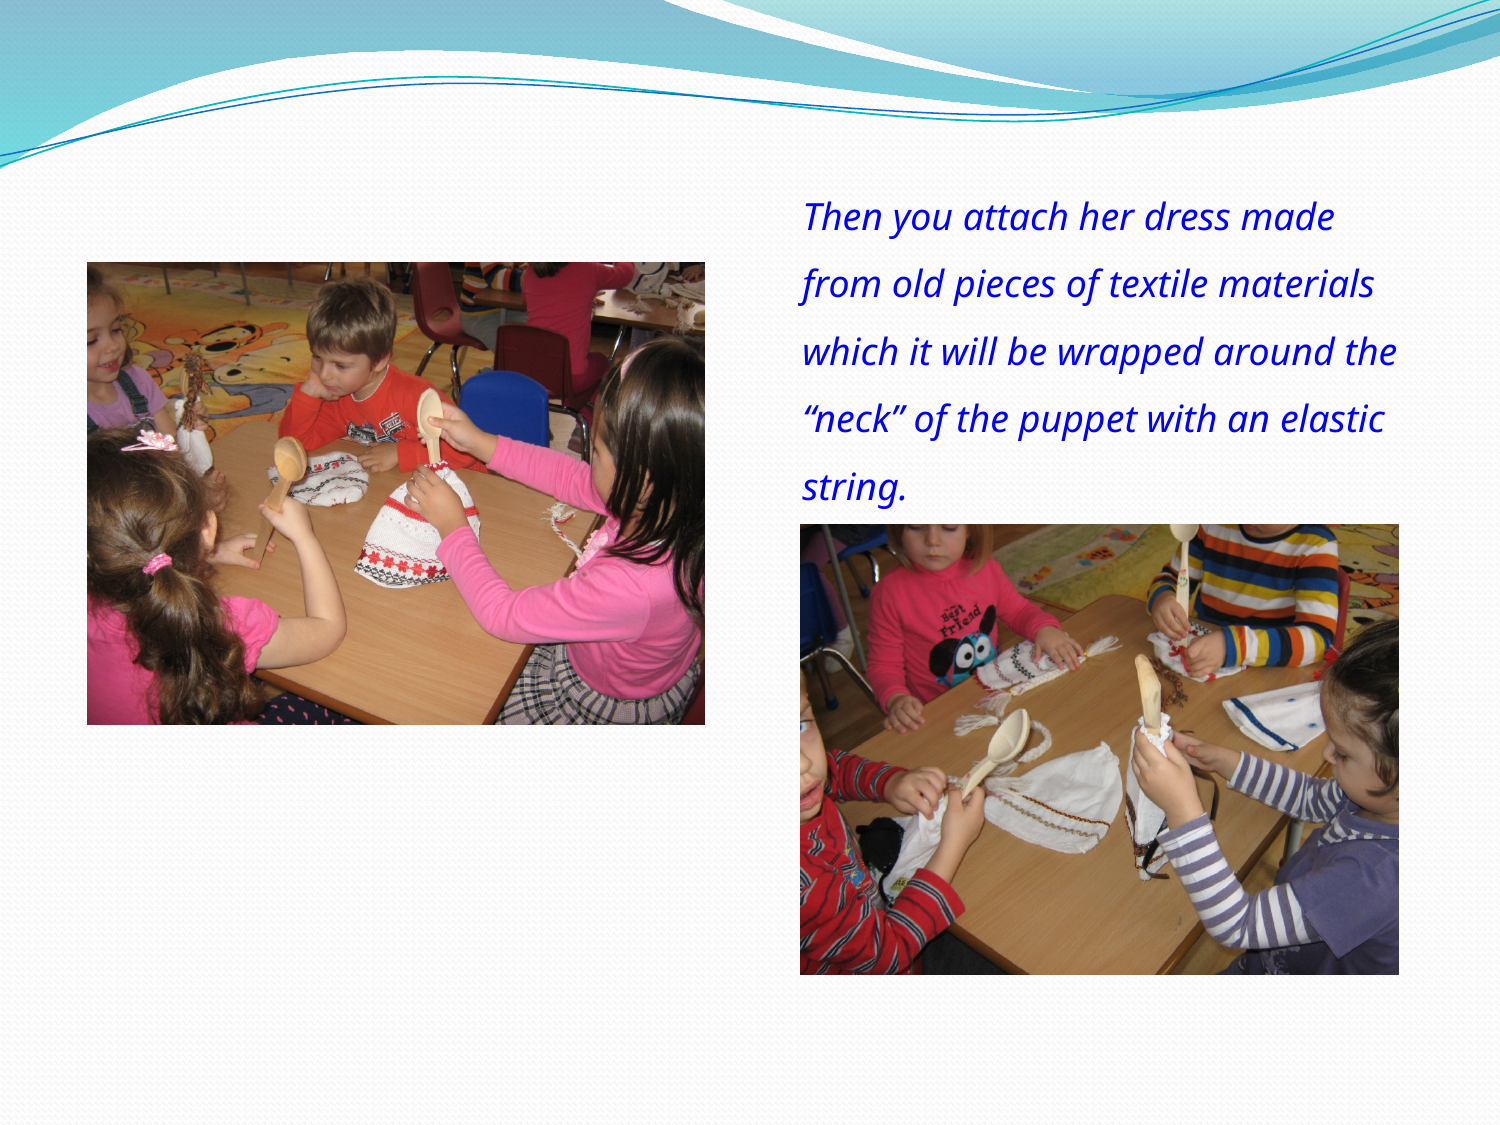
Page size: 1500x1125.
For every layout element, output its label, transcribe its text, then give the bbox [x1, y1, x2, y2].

picture [799, 524, 1400, 975]
text_box Then you attach her dress made from old pieces of textile materials which it will be wrapped around the “neck” of the puppet with an elastic string. [787, 162, 1425, 515]
picture [87, 262, 705, 726]
